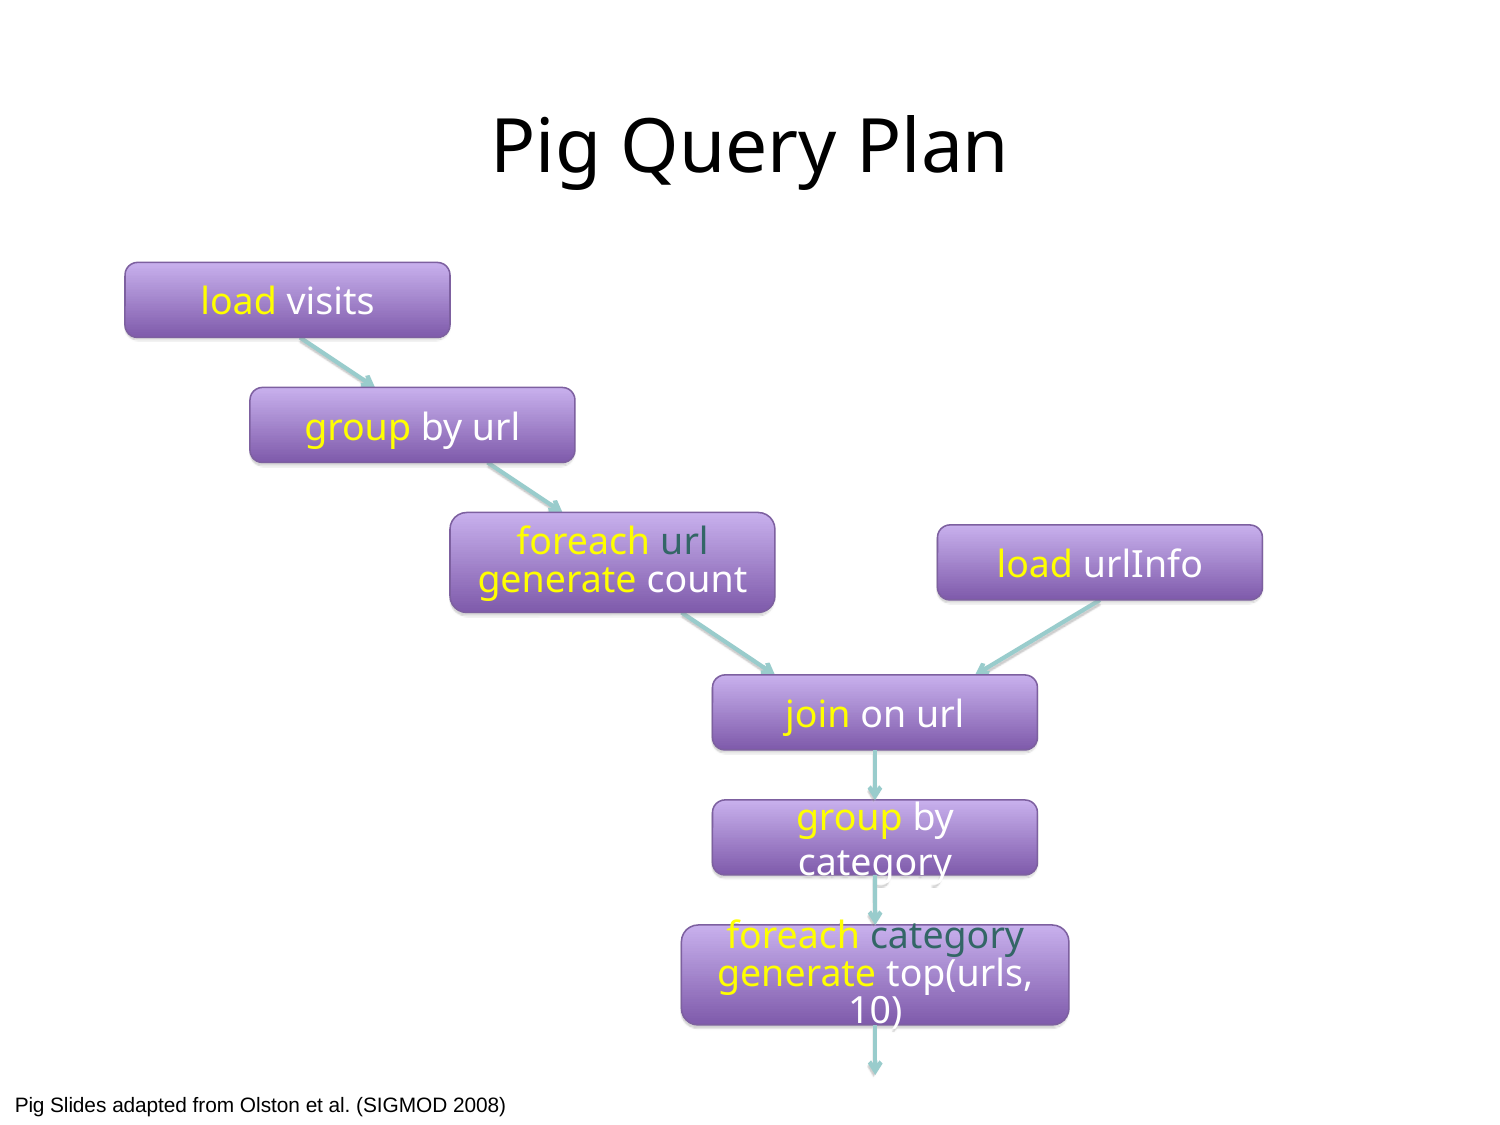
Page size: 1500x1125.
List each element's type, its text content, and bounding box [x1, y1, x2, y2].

text_box foreach category generate top(urls, 10) [681, 924, 1069, 1025]
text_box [999, 574, 1076, 701]
text_box group by url [249, 387, 575, 463]
text_box load visits [124, 262, 451, 338]
text_box Pig Slides adapted from Olston et al. (SIGMOD 2008) [0, 1084, 563, 1125]
text_box load urlInfo [937, 524, 1263, 600]
text_box group by category [712, 799, 1038, 875]
text_box foreach url generate count [450, 512, 775, 613]
text_box Pig Query Plan [0, 90, 1500, 203]
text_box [487, 462, 563, 513]
text_box join on url [712, 674, 1038, 750]
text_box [299, 337, 376, 388]
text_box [681, 612, 776, 676]
